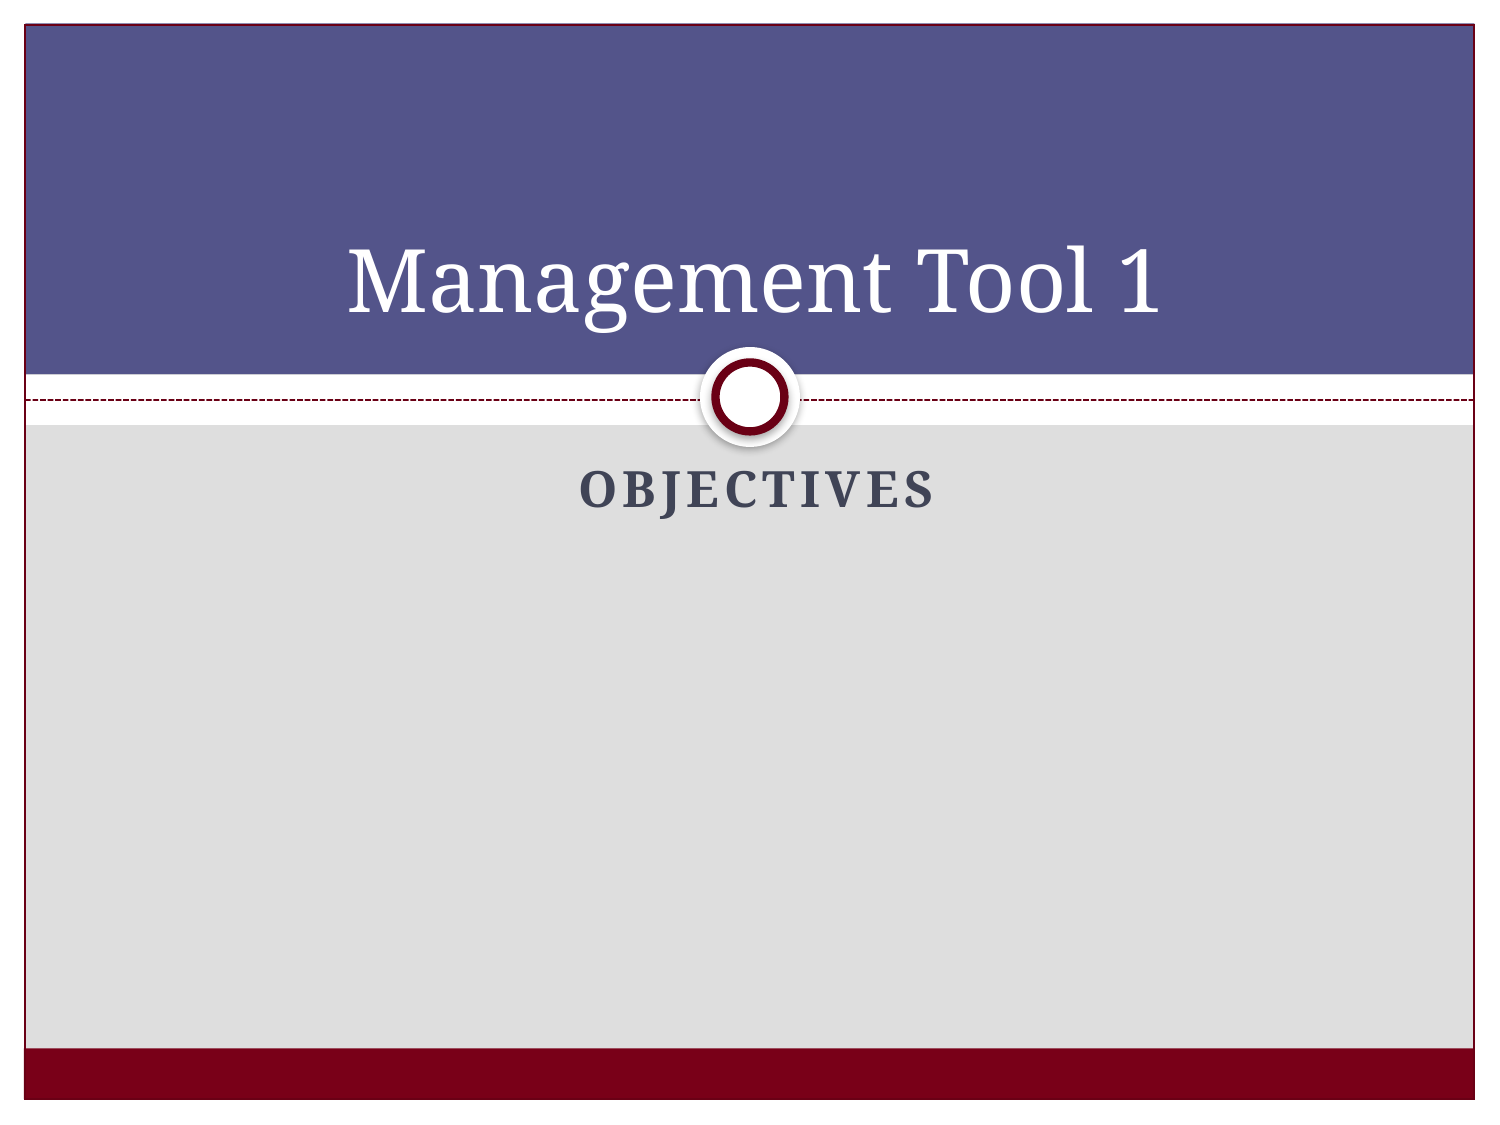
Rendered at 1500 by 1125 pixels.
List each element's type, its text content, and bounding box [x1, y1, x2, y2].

title Management Tool 1 [118, 87, 1394, 338]
list Objectives [224, 450, 1288, 725]
